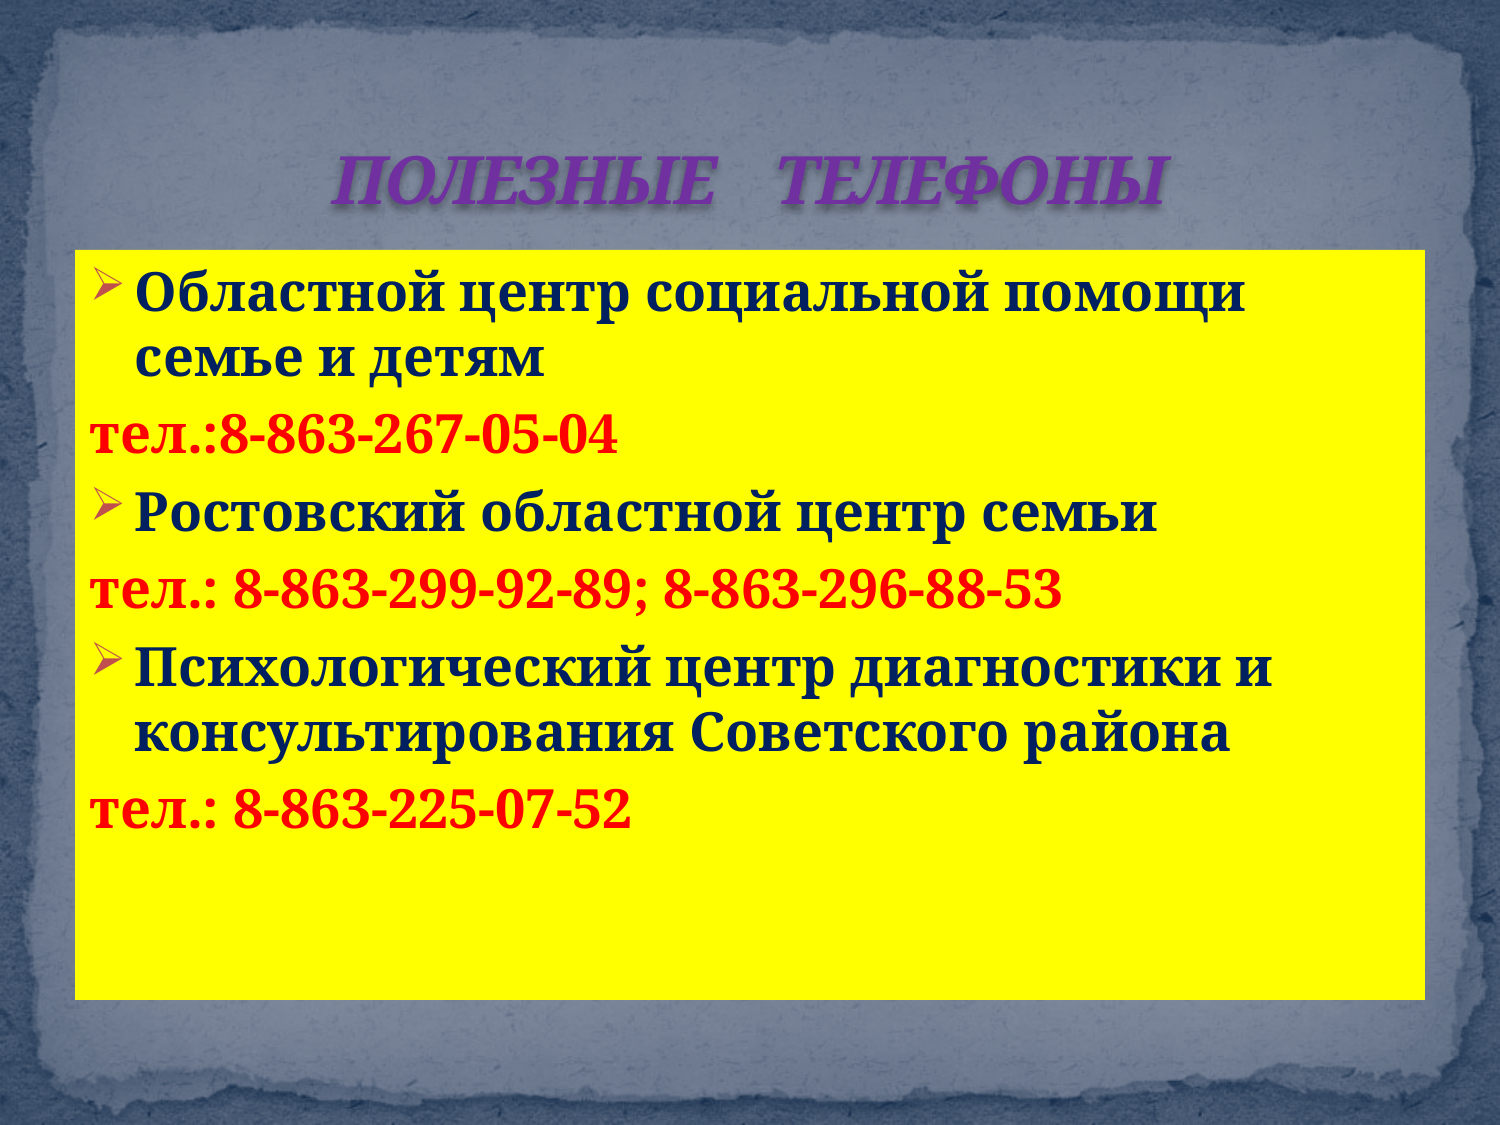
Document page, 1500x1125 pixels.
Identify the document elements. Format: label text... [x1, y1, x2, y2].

title ПОЛЕЗНЫЕ ТЕЛЕФОНЫ [74, 24, 1425, 225]
list Областной центр социальной помощи семье и детям тел.:8-863-267-05-04 Ростовский областной центр семьи тел.: 8-863-299-92-89; 8-863-296-88-53 Психологический центр диагностики и консультирования Советского района тел.: 8-863-225-07-52 [75, 249, 1425, 1000]
